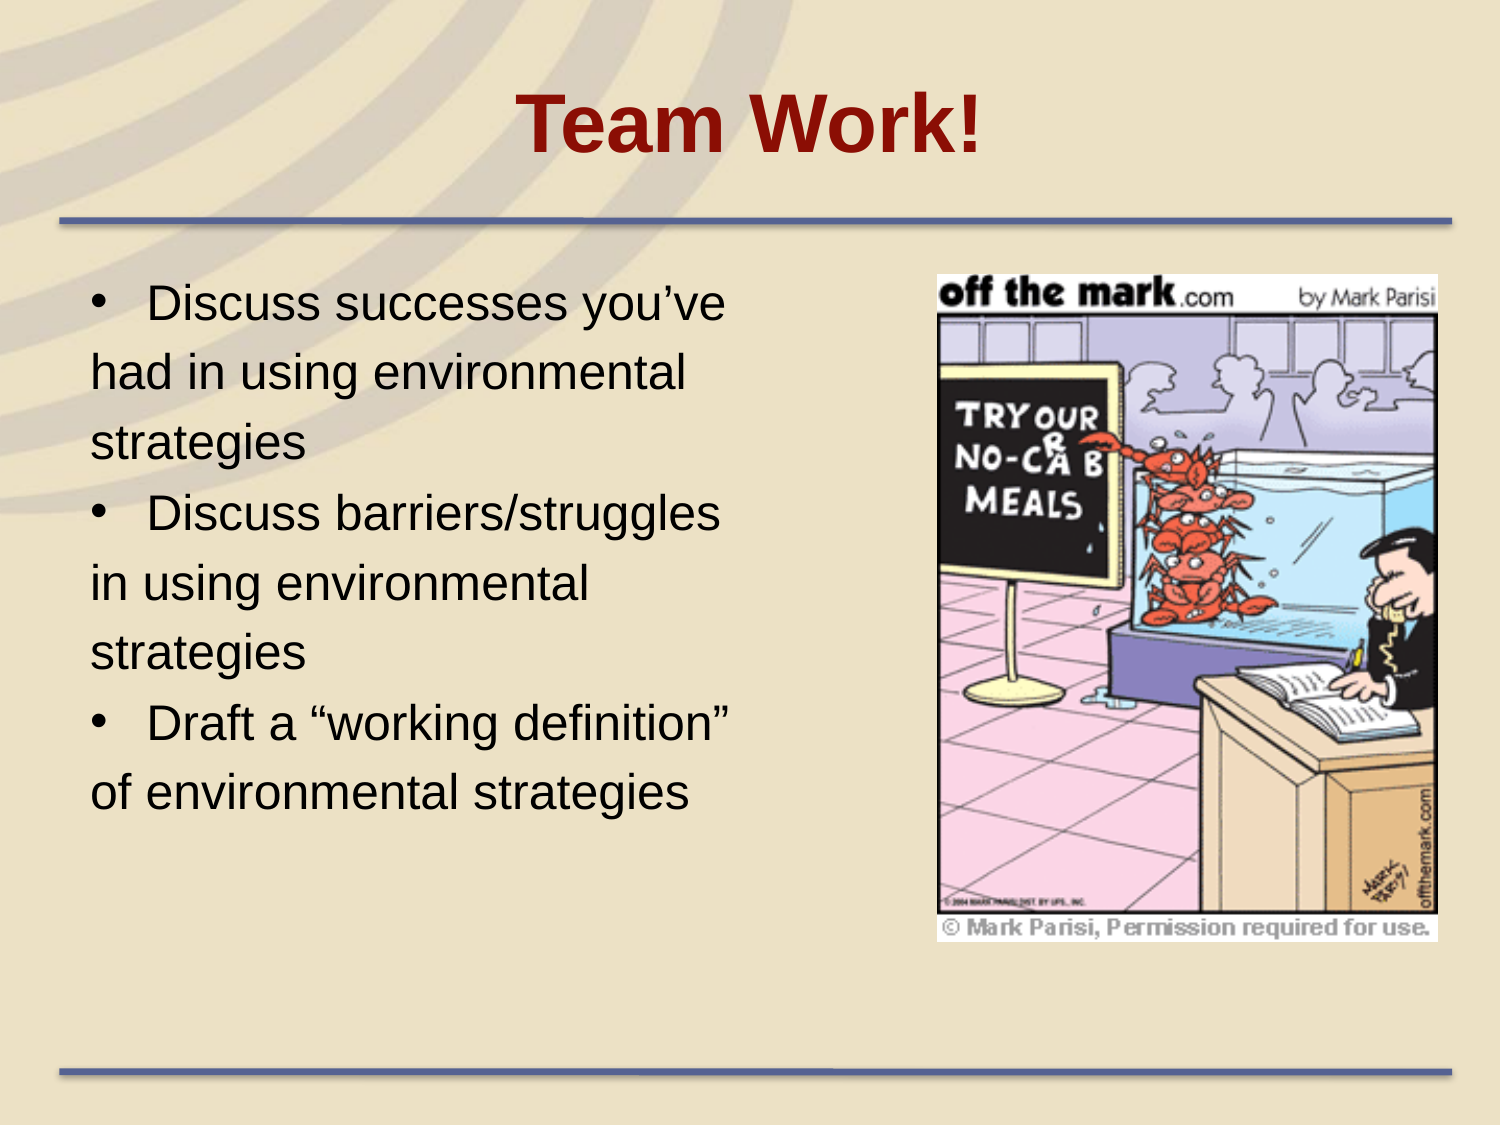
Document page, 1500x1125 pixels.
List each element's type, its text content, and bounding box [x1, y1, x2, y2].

picture [0, 0, 1500, 1125]
list Discuss successes you’ve had in using environmental strategies Discuss barriers/struggles in using environmental strategies Draft a “working definition” of environmental strategies [75, 262, 1425, 979]
title Team Work! [75, 45, 1425, 194]
